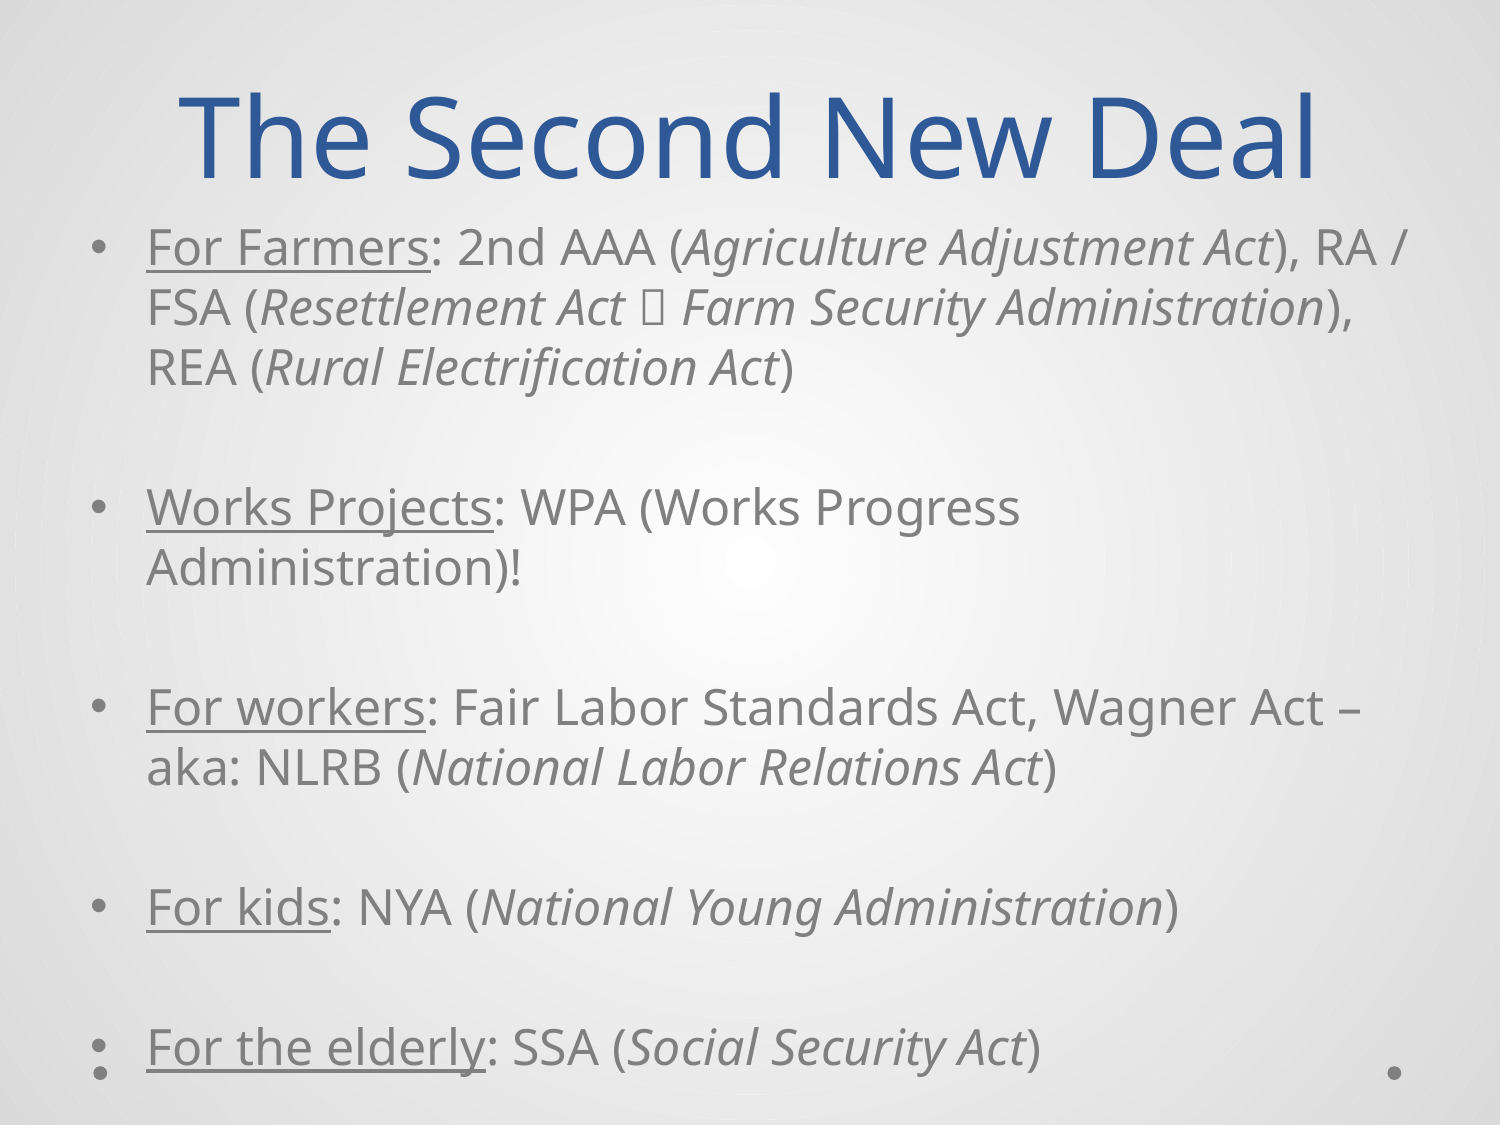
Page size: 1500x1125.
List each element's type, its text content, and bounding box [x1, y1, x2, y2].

title The Second New Deal [75, 0, 1425, 208]
list For Farmers: 2nd AAA (Agriculture Adjustment Act), RA / FSA (Resettlement Act  Farm Security Administration), REA (Rural Electrification Act) Works Projects: WPA (Works Progress Administration)! For workers: Fair Labor Standards Act, Wagner Act – aka: NLRB (National Labor Relations Act) For kids: NYA (National Young Administration) For the elderly: SSA (Social Security Act) [75, 208, 1425, 1088]
